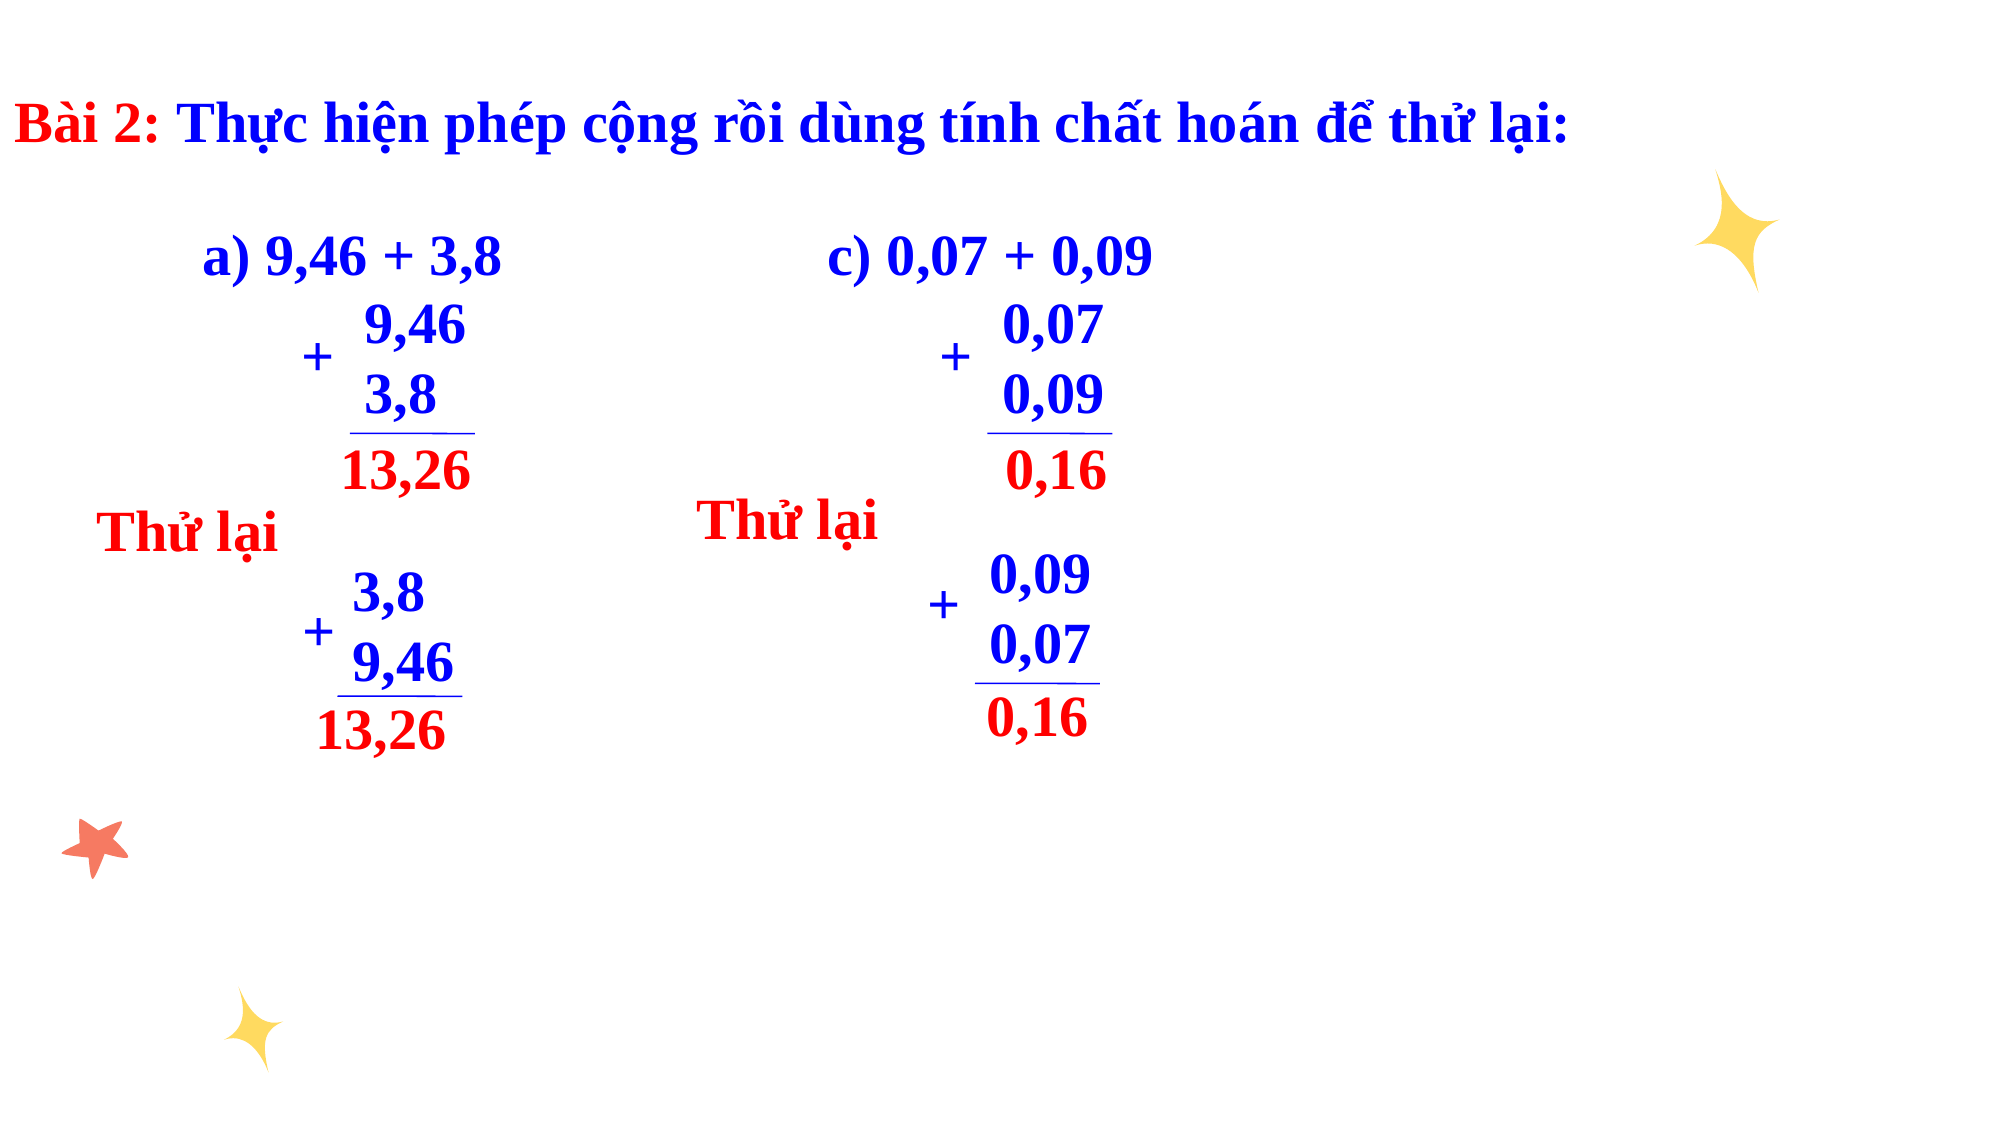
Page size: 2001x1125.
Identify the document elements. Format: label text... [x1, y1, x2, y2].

text_box a) 9,46 + 3,8 [187, 210, 613, 295]
text_box 0,09 0,07 [974, 528, 1125, 683]
text_box 0,16 [962, 671, 1113, 756]
text_box + [286, 310, 350, 396]
text_box + [924, 310, 988, 396]
text_box Thử lại [662, 473, 913, 559]
text_box Bài 2: Thực hiện phép cộng rồi dùng tính chất hoán để thử lại: [0, 77, 1813, 162]
text_box c) 0,07 + 0,09 [812, 210, 1375, 295]
text_box 0,07 0,09 [987, 278, 1125, 423]
text_box + [287, 585, 351, 671]
text_box 0,16 [937, 423, 1175, 509]
text_box 9,46 3,8 [349, 278, 488, 423]
text_box 13,26 [287, 423, 525, 509]
text_box + [912, 558, 976, 644]
text_box Thử lại [62, 485, 313, 571]
text_box 13,26 [262, 683, 500, 769]
text_box 3,8 9,46 [337, 546, 475, 683]
